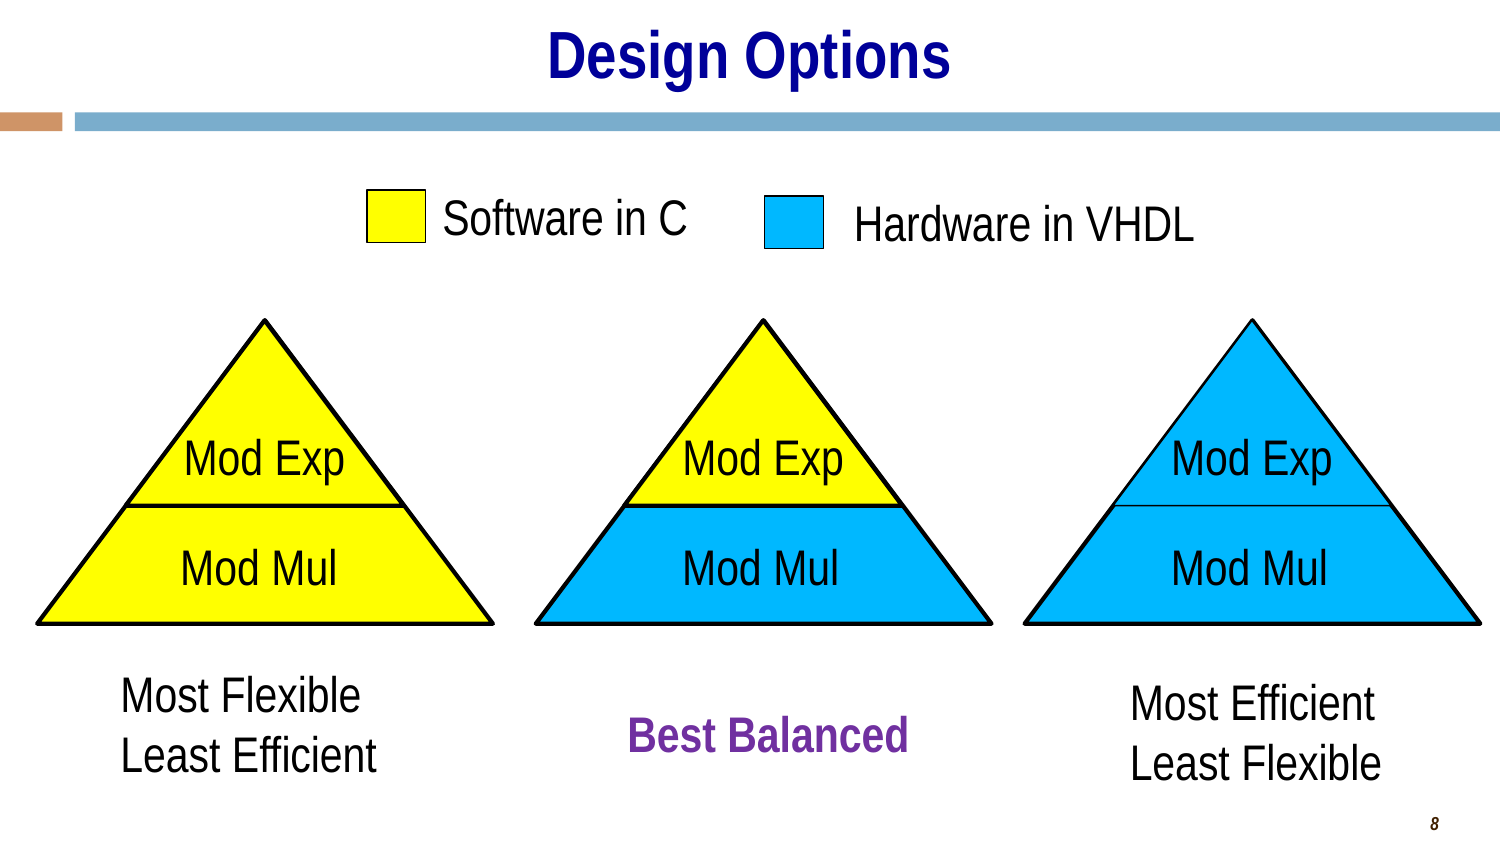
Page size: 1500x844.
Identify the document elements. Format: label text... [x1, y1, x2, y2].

text_box Most Flexible Least Efficient [105, 654, 393, 790]
text_box [125, 448, 404, 506]
text_box [1024, 506, 1481, 624]
text_box Mod Mul [165, 528, 353, 603]
text_box Most Efficient Least Flexible [1115, 662, 1398, 798]
text_box [1178, 320, 1326, 418]
text_box [764, 196, 824, 249]
text_box Hardware in VHDL [839, 184, 1211, 259]
text_box [1112, 448, 1392, 506]
text_box Software in C [427, 178, 704, 253]
text_box Mod Exp [168, 418, 361, 494]
text_box Mod Exp [1156, 418, 1348, 494]
text_box Best Balanced [612, 694, 925, 770]
text_box [535, 503, 992, 624]
text_box [624, 448, 903, 506]
text_box [366, 190, 426, 243]
text_box [689, 320, 837, 418]
text_box Mod Exp [667, 418, 859, 494]
text_box [37, 505, 493, 624]
text_box Mod Mul [1156, 528, 1344, 603]
text_box Mod Mul [667, 528, 855, 603]
title Design Options [62, 9, 1438, 103]
text_box [191, 320, 338, 418]
